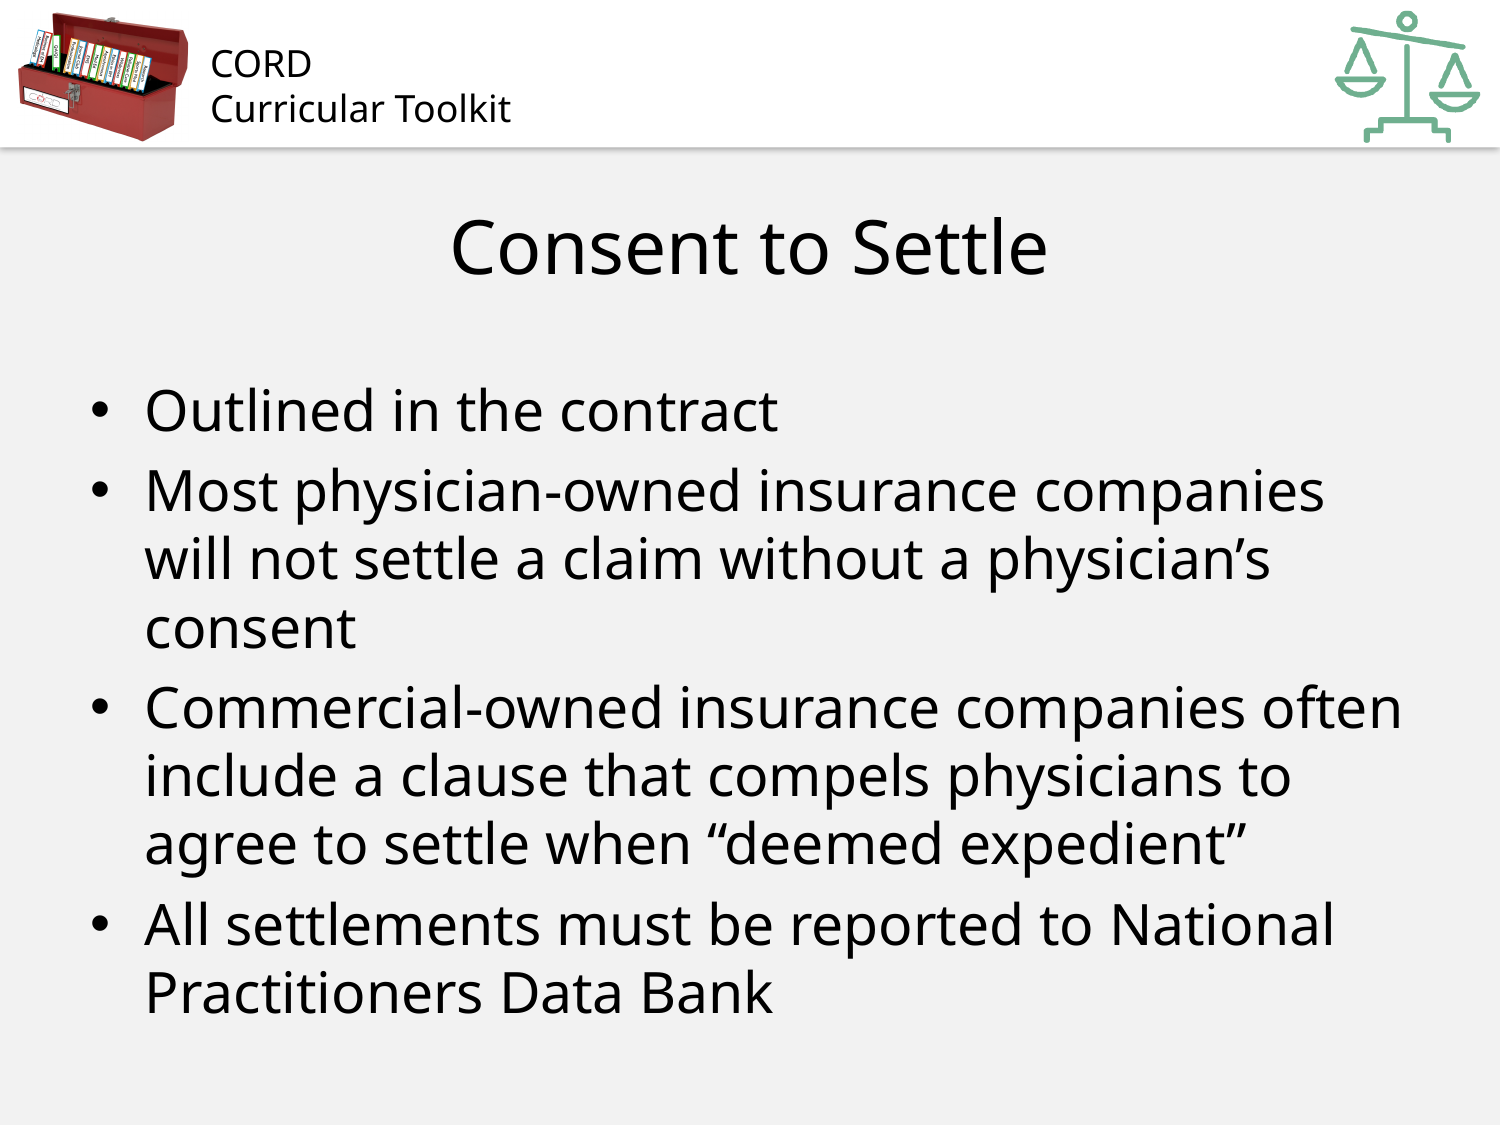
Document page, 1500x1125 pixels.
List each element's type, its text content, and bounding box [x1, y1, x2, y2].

list Outlined in the contract Most physician-owned insurance companies will not settle a claim without a physician’s consent Commercial-owned insurance companies often include a clause that compels physicians to agree to settle when “deemed expedient” All settlements must be reported to National Practitioners Data Bank [75, 366, 1425, 1100]
picture [1324, 0, 1489, 159]
title Consent to Settle [75, 150, 1425, 339]
